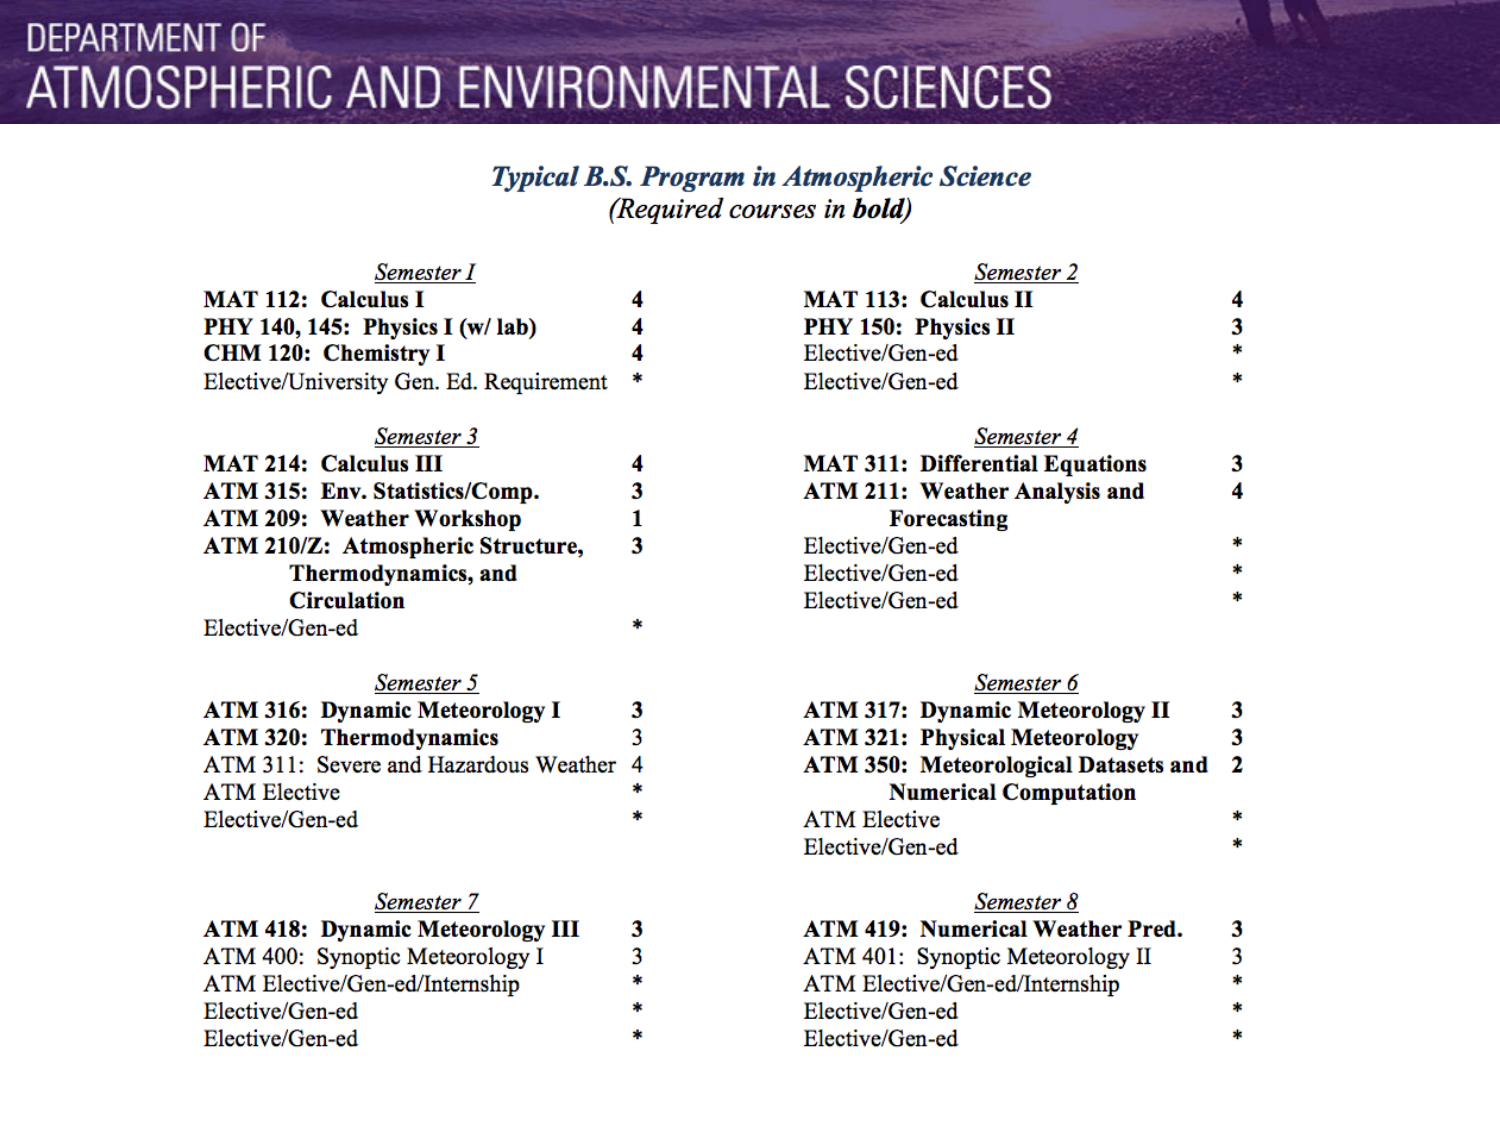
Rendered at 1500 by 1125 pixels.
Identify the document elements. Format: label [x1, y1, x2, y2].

picture [0, 0, 1500, 124]
picture [137, 130, 1331, 1088]
